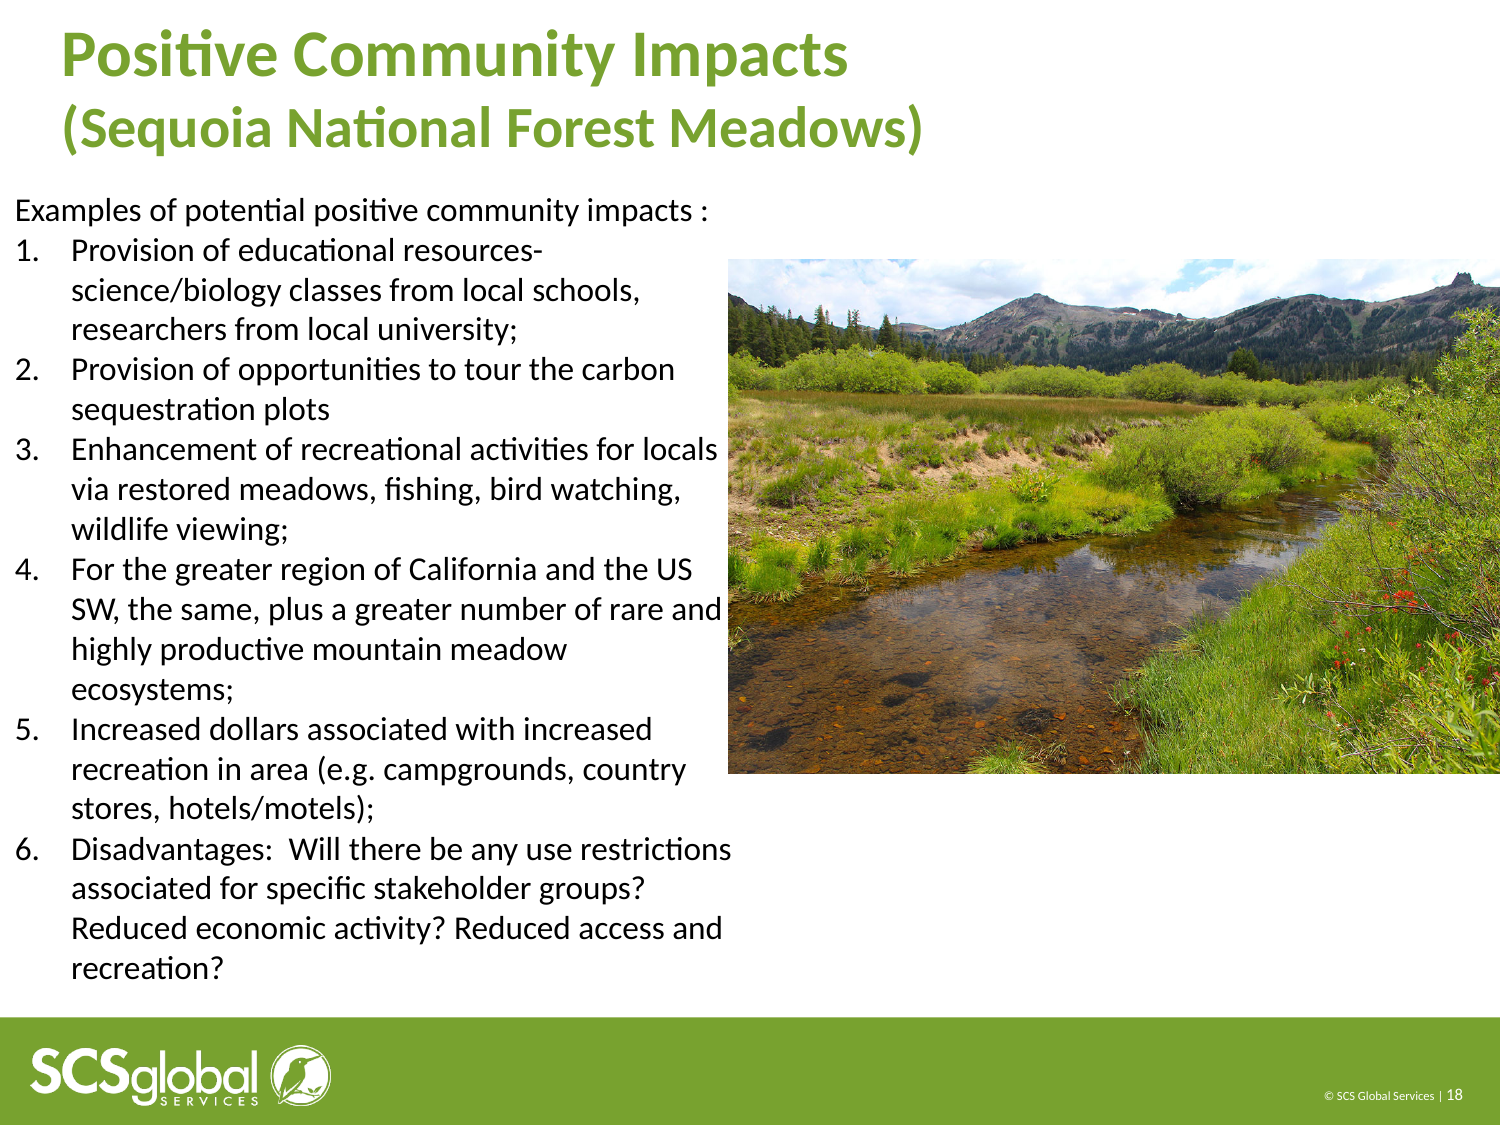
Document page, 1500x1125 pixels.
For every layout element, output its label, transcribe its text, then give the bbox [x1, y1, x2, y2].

picture [727, 258, 1500, 774]
text_box Positive Community Impacts (Sequoia National Forest Meadows) [47, 2, 945, 167]
picture [30, 1045, 331, 1106]
text_box Examples of potential positive community impacts : Provision of educational resources- science/biology classes from local schools, researchers from local university; Provision of opportunities to tour the carbon sequestration plots Enhancement of recreational activities for locals via restored meadows, fishing, bird watching, wildlife viewing; For the greater region of California and the US SW, the same, plus a greater number of rare and highly productive mountain meadow ecosystems; Increased dollars associated with increased recreation in area (e.g. campgrounds, country stores, hotels/motels); Disadvantages: Will there be any use restrictions associated for specific stakeholder groups? Reduced economic activity? Reduced access and recreation? [0, 180, 750, 994]
